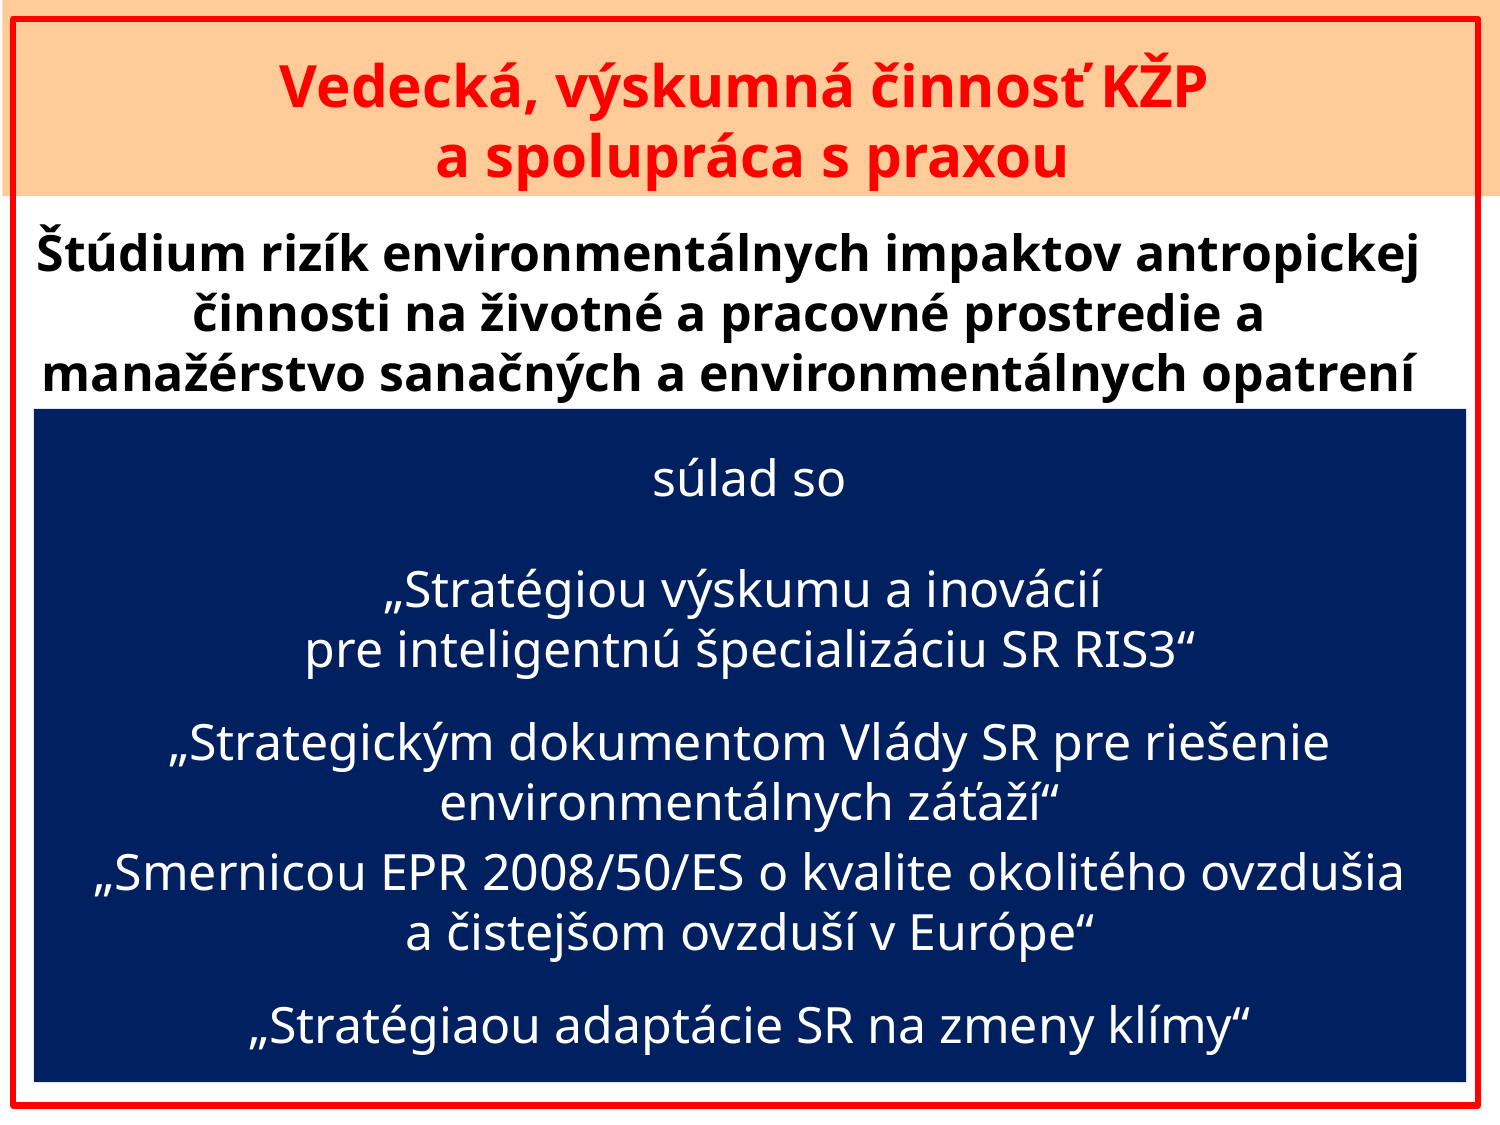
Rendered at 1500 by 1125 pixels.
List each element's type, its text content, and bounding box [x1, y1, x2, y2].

text_box súlad so „Stratégiou výskumu a inovácií pre inteligentnú špecializáciu SR RIS3“ „Strategickým dokumentom Vlády SR pre riešenie environmentálnych záťaží“ „Smernicou EPR 2008/50/ES o kvalite okolitého ovzdušia a čistejšom ovzduší v Európe“ „Stratégiaou adaptácie SR na zmeny klímy“ [33, 408, 1467, 1083]
text_box [11, 17, 1480, 1108]
text_box Vedecká, výskumná činnosť KŽP a spolupráca s praxou [2, 0, 1500, 197]
